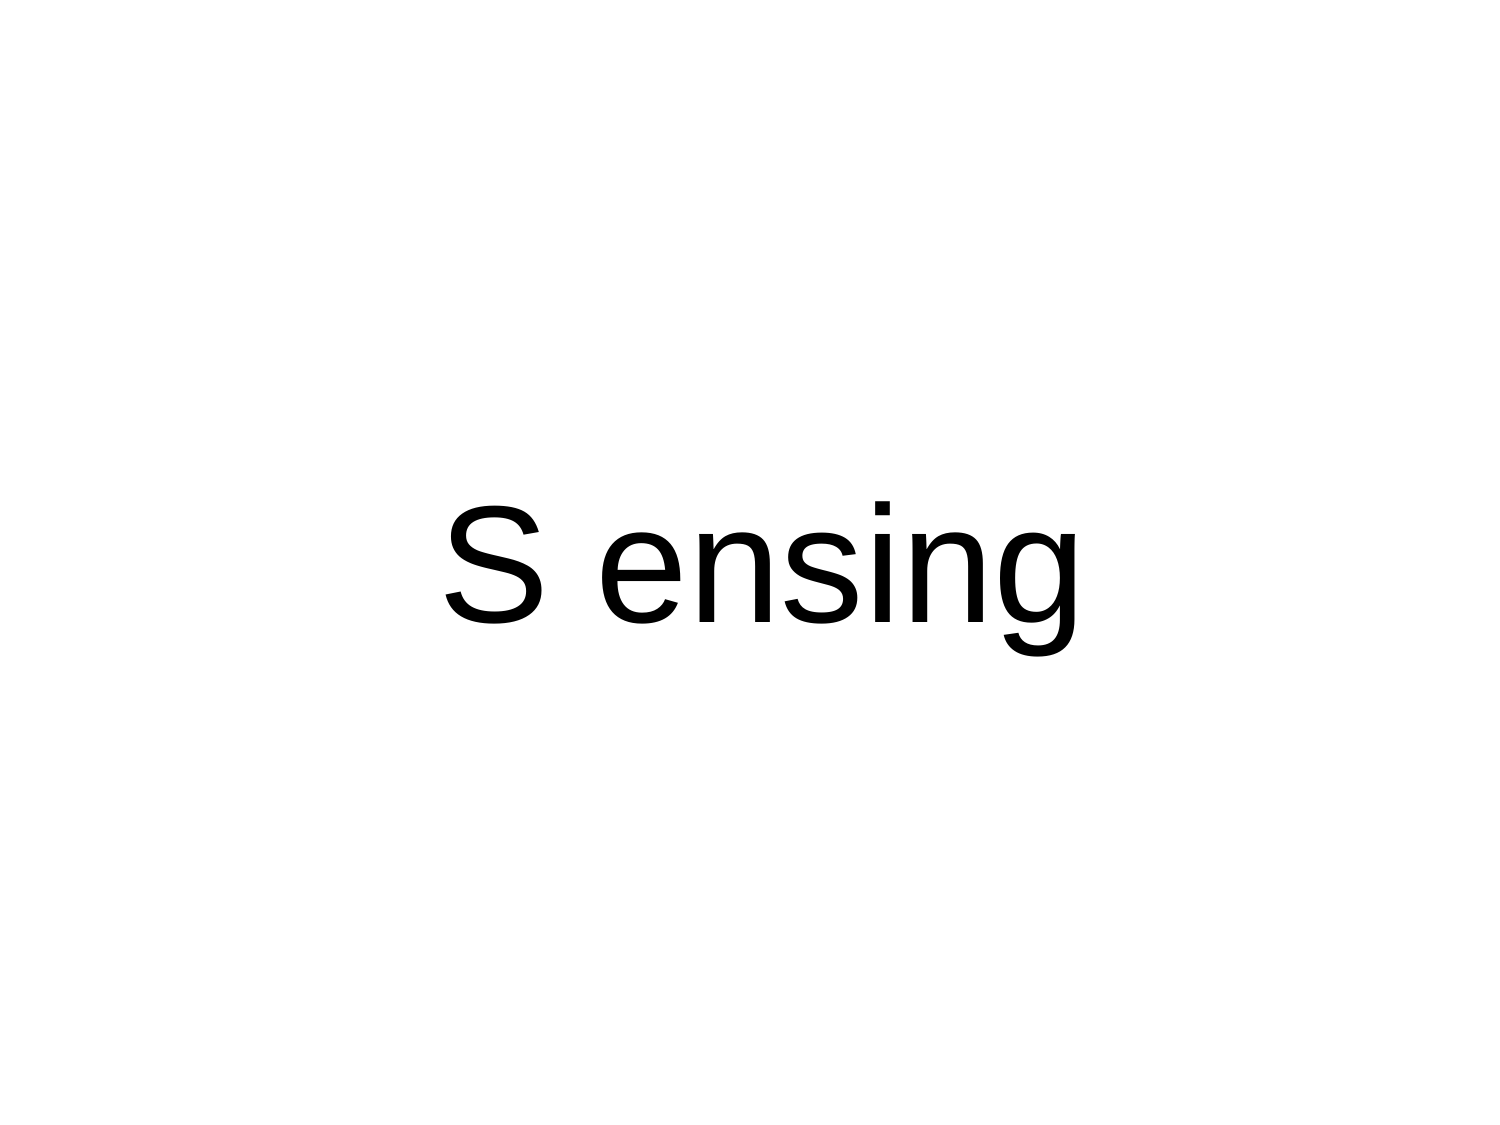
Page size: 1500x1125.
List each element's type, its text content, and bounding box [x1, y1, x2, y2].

text_box S ensing [51, 0, 1500, 1113]
